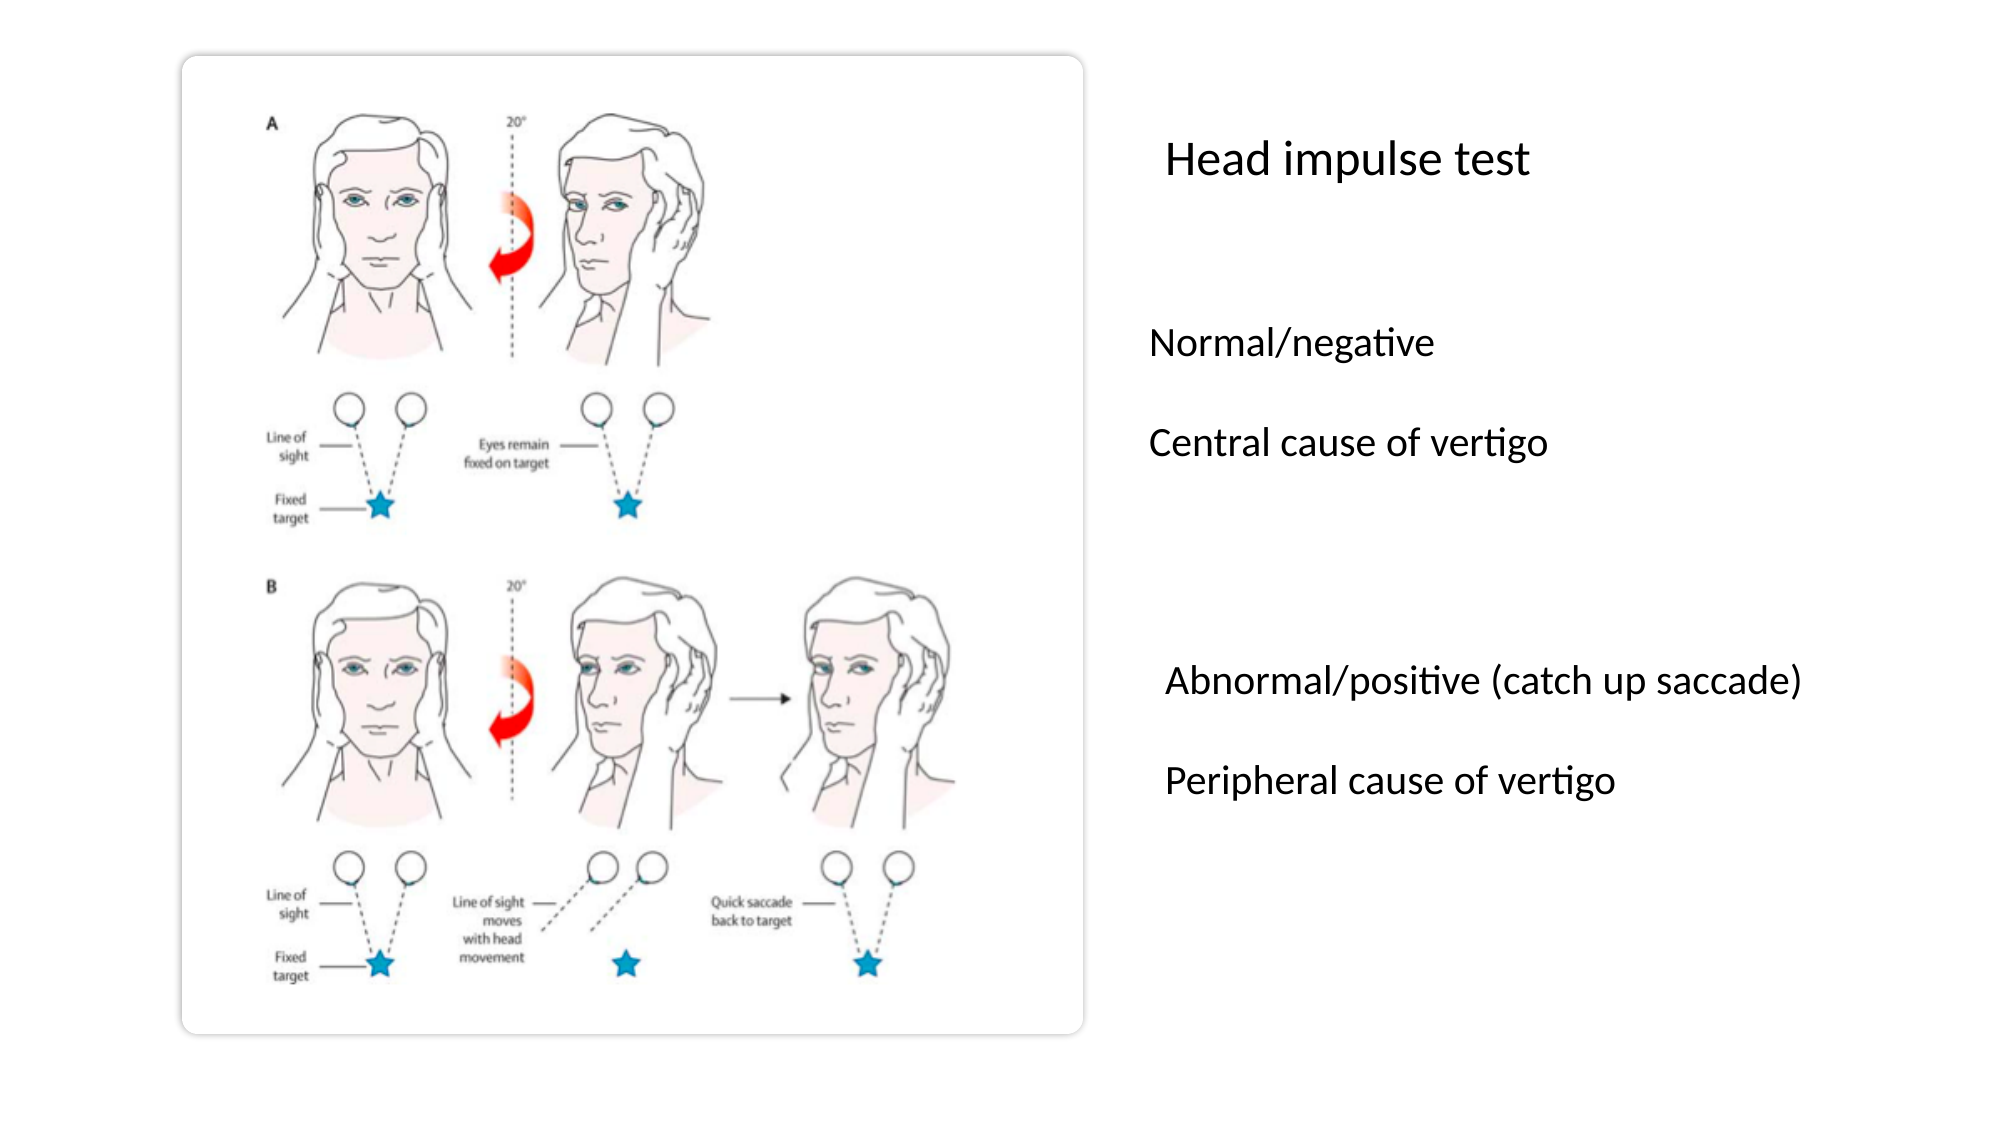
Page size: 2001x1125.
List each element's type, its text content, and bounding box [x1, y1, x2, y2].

text_box Normal/negative Central cause of vertigo [1134, 307, 1725, 473]
text_box Head impulse test [1150, 117, 1741, 193]
text_box Abnormal/positive (catch up saccade) Peripheral cause of vertigo [1150, 645, 1831, 810]
picture [213, 87, 1052, 1003]
